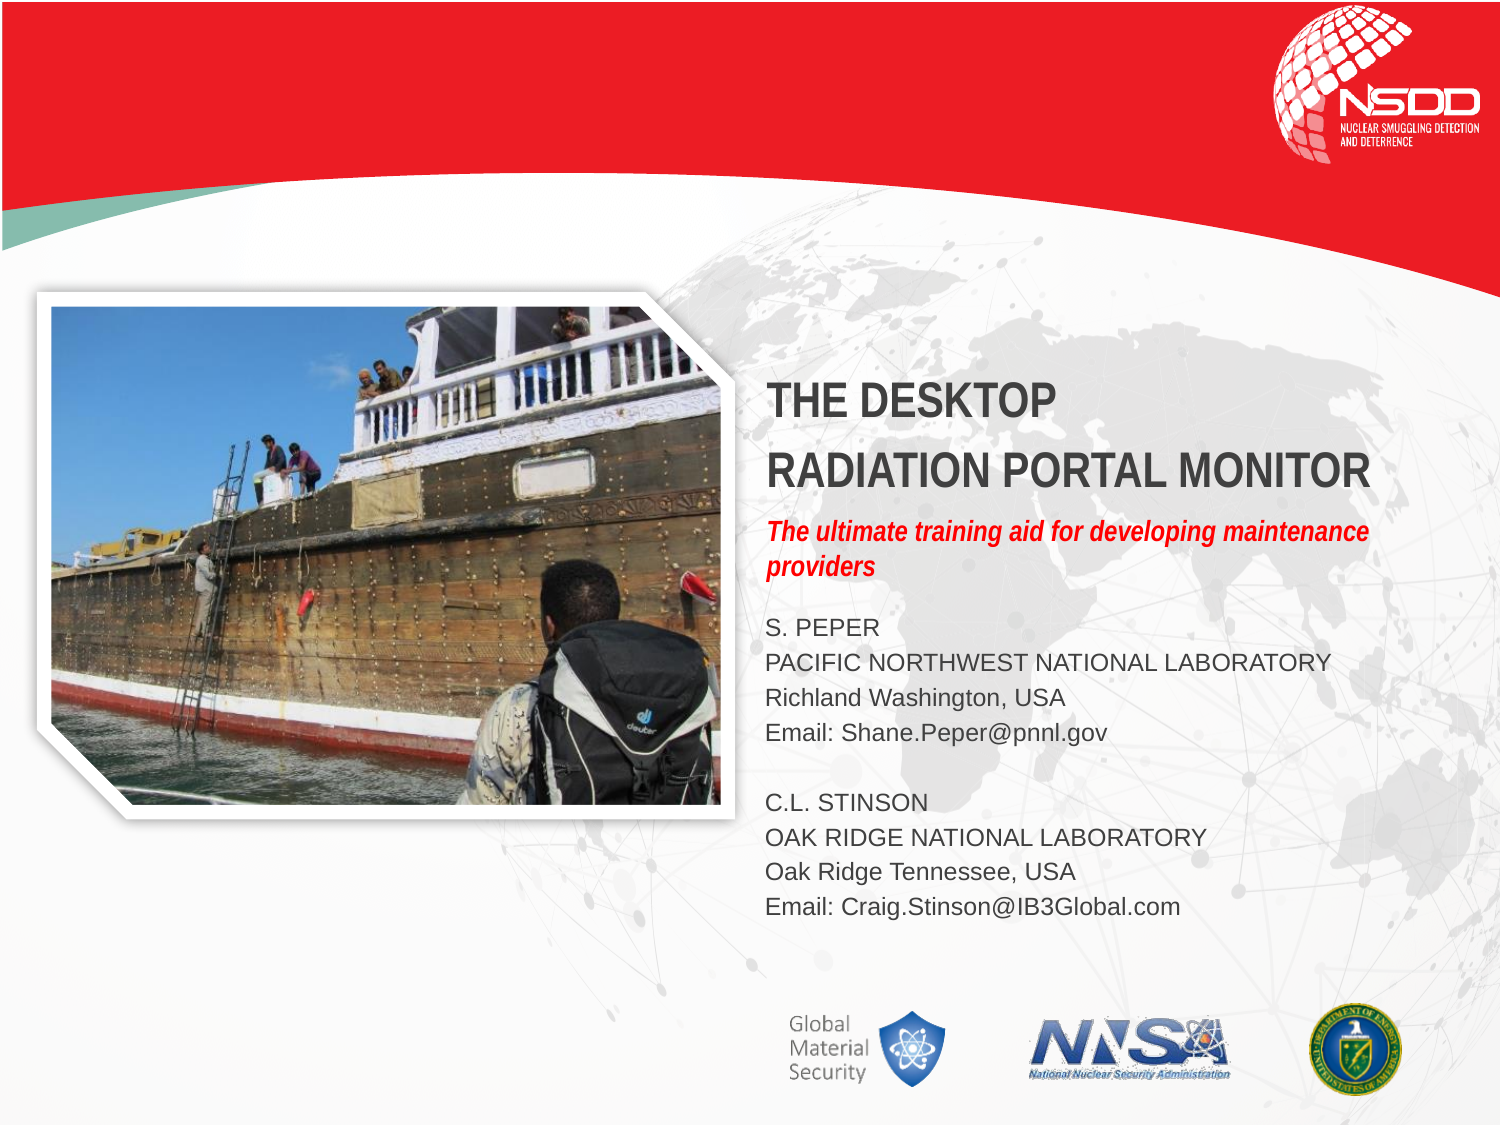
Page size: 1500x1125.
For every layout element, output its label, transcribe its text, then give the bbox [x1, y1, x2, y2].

list THE DESKTOP RADIATION PORTAL MONITOR [751, 351, 1447, 504]
picture [1273, 5, 1480, 164]
list The ultimate training aid for developing maintenance providers [751, 504, 1447, 661]
picture [0, 1, 1500, 1125]
list S. PEPER PACIFIC NORTHWEST NATIONAL LABORATORY Richland Washington, USA Email: Shane.Peper@pnnl.gov C.L. STINSON OAK RIDGE NATIONAL LABORATORY Oak Ridge Tennessee, USA Email: Craig.Stinson@IB3Global.com [750, 893, 1445, 964]
